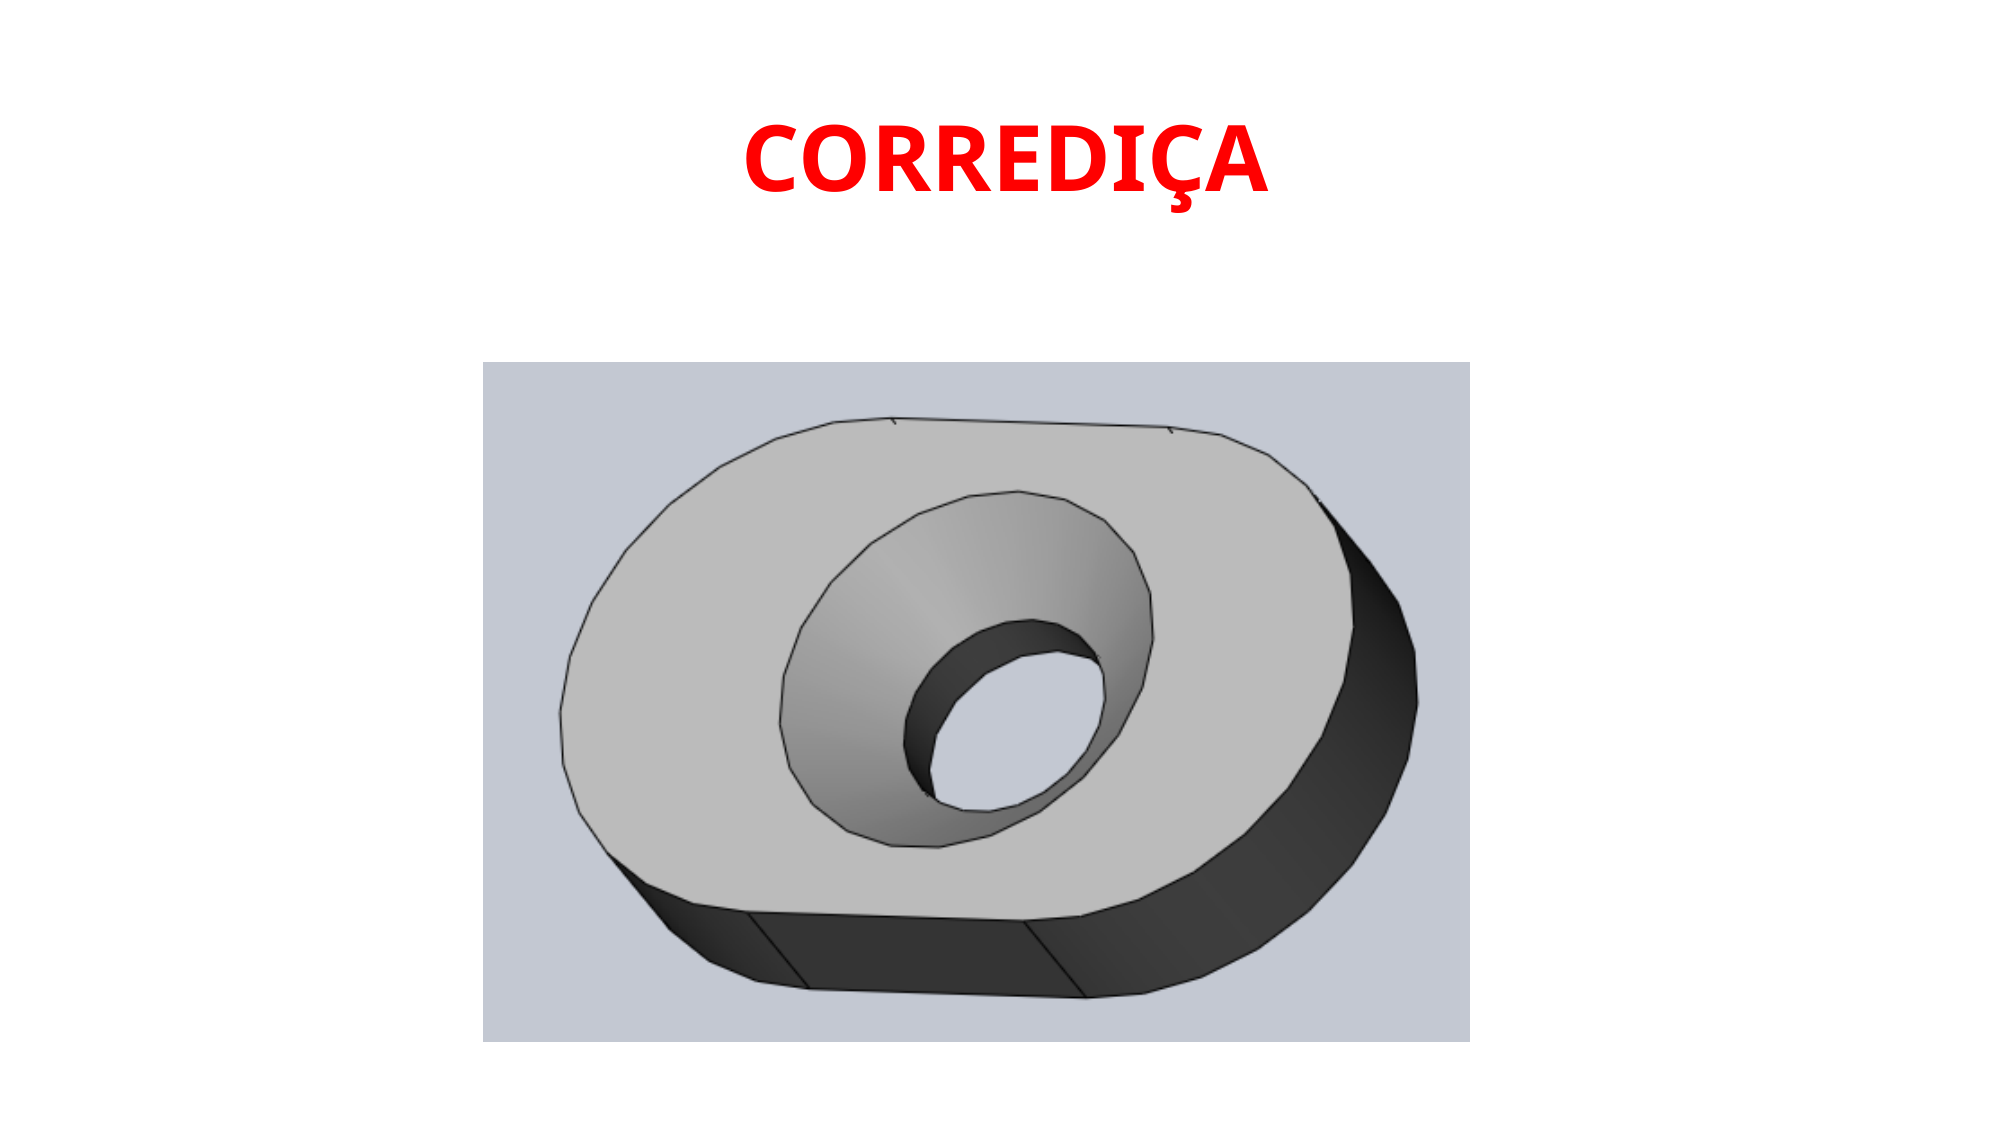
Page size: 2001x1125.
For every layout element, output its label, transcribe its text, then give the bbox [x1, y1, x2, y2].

picture [483, 362, 1470, 1042]
title CORREDIÇA [506, 52, 1505, 271]
